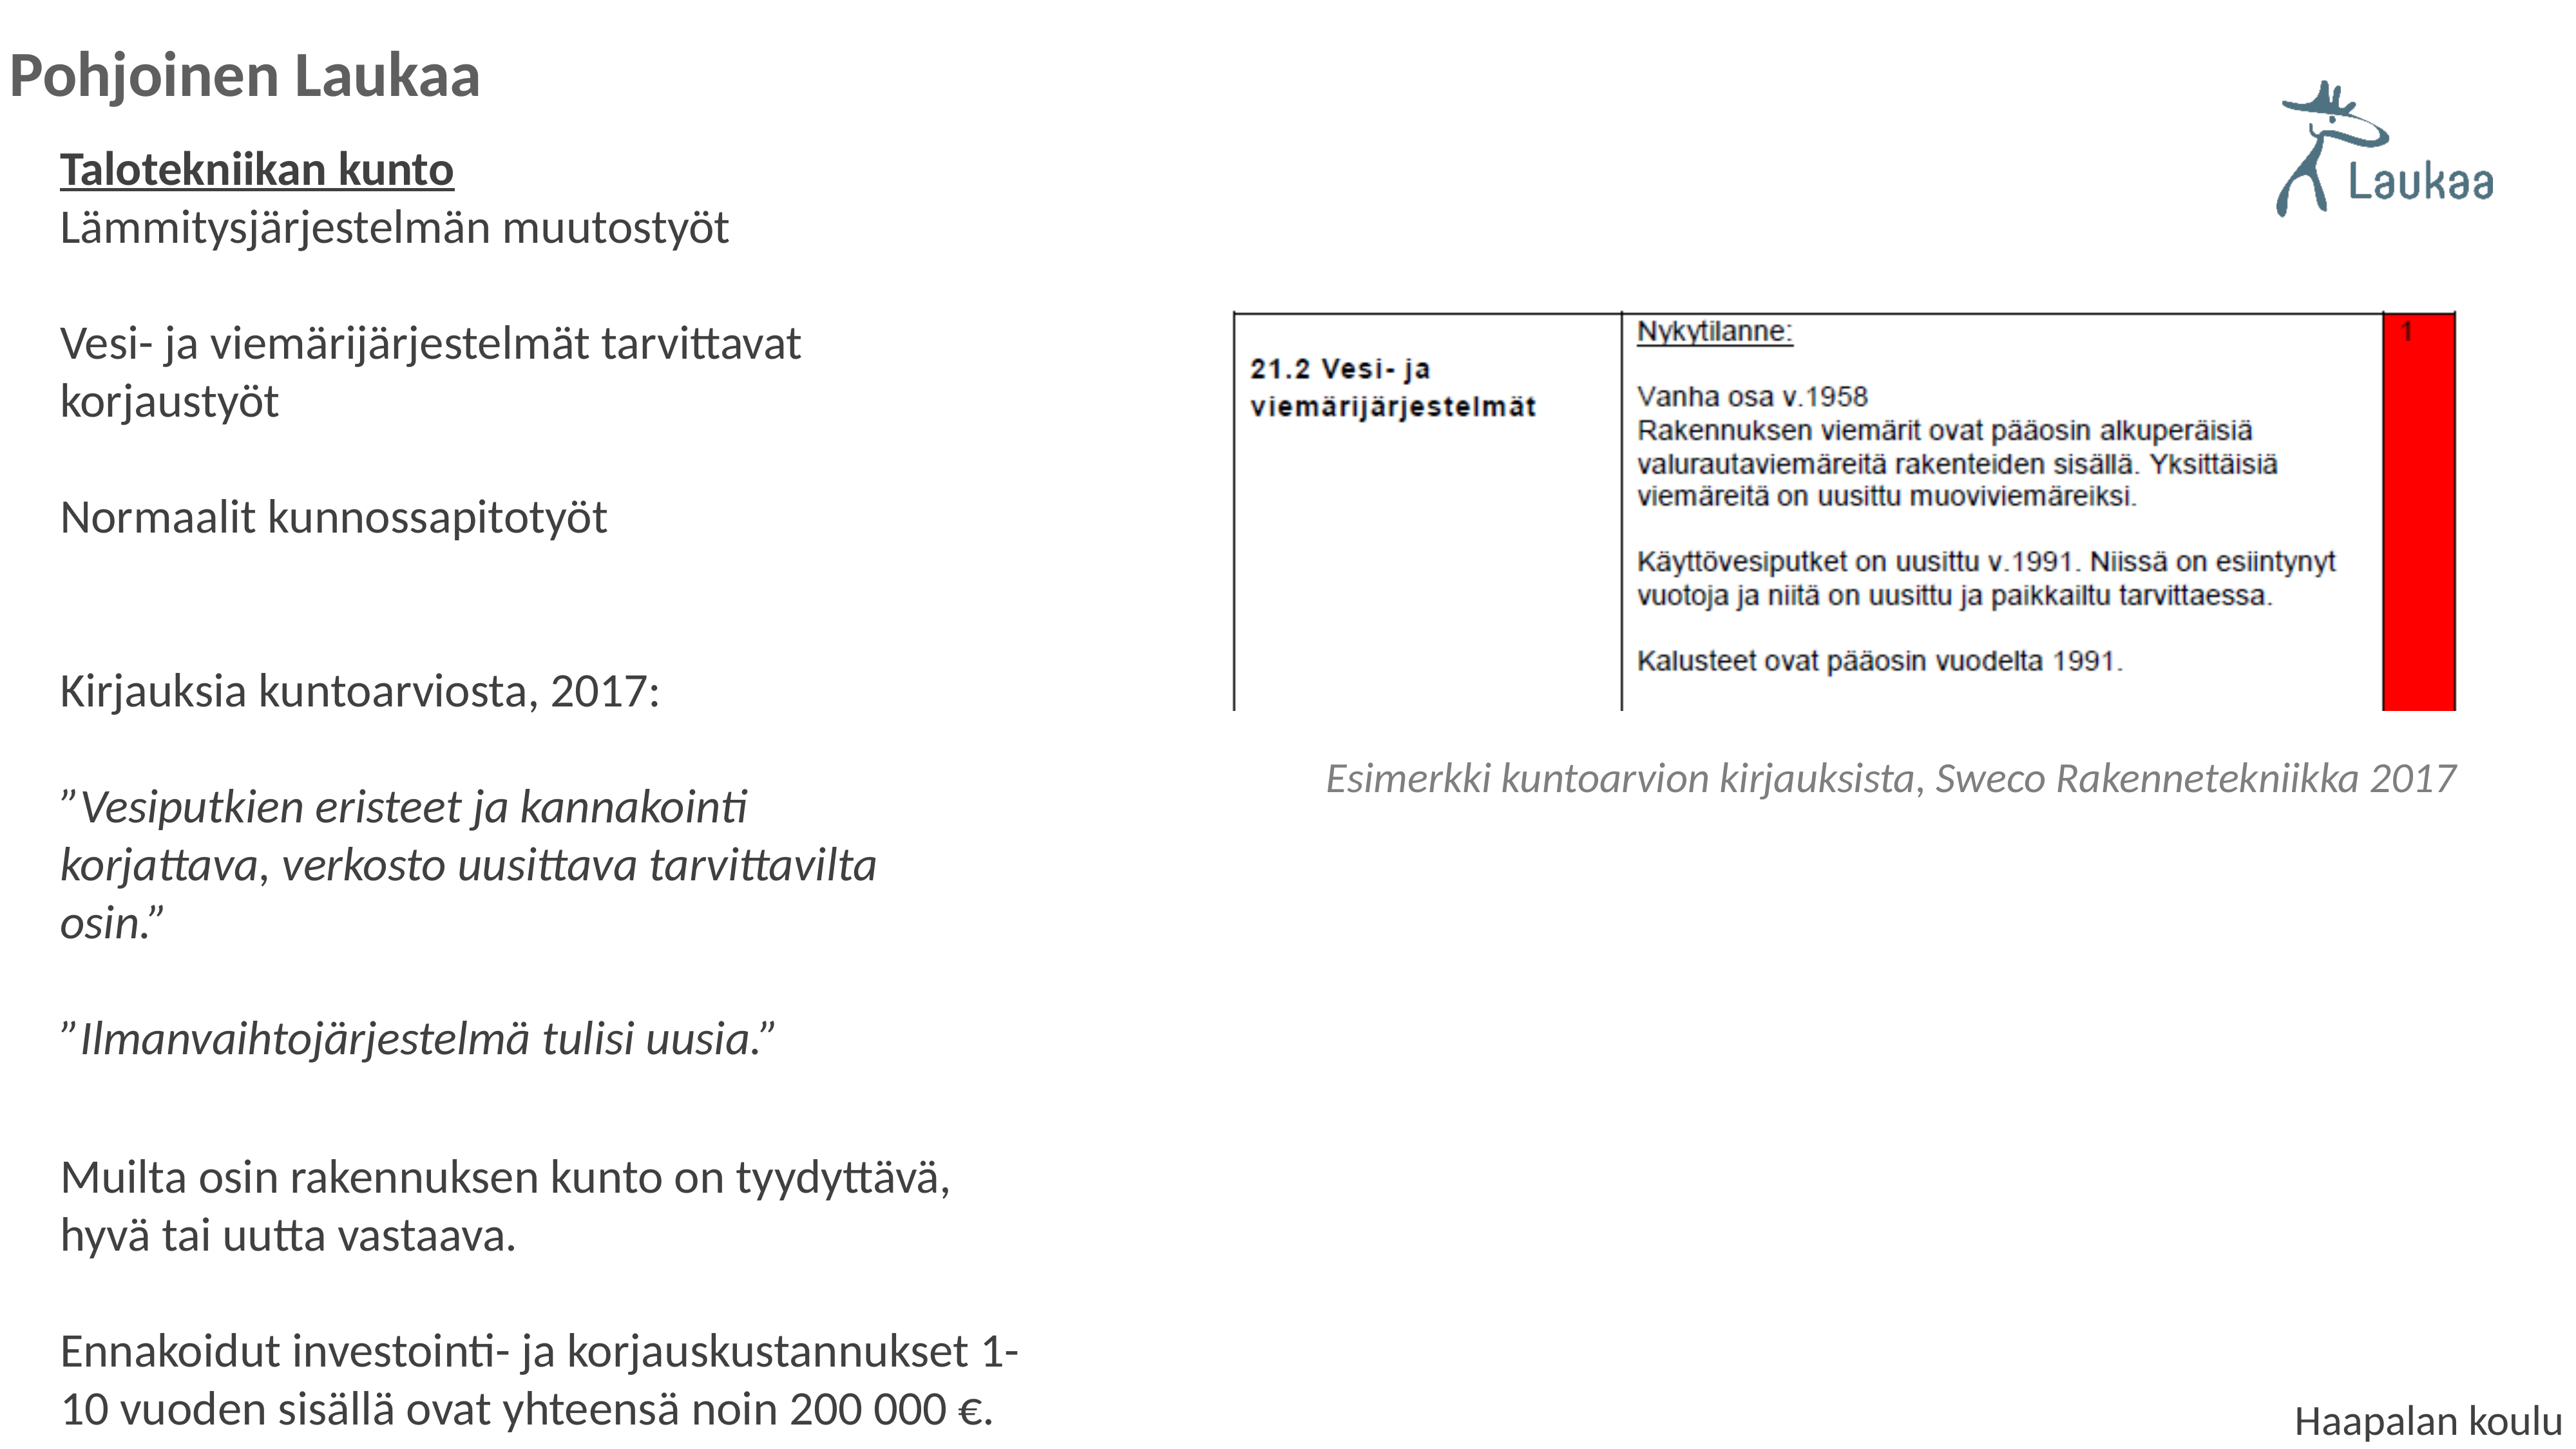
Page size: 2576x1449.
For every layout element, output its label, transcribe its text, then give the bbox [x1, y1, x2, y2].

picture [2276, 80, 2493, 218]
text_box Talotekniikan kunto Lämmitysjärjestelmän muutostyöt Vesi- ja viemärijärjestelmät tarvittavat korjaustyöt Normaalit kunnossapitotyöt Kirjauksia kuntoarviosta, 2017: ”Vesiputkien eristeet ja kannakointi korjattava, verkosto uusittava tarvittavilta osin.” ”Ilmanvaihtojärjestelmä tulisi uusia.” [50, 131, 943, 1127]
picture [1154, 270, 2508, 711]
text_box Esimerkki kuntoarvion kirjauksista, Sweco Rakennetekniikka 2017 [1317, 744, 2553, 806]
text_box Haapalan koulu [2285, 1387, 2574, 1448]
text_box Pohjoinen Laukaa [0, 35, 1223, 132]
text_box Muilta osin rakennuksen kunto on tyydyttävä, hyvä tai uutta vastaava. Ennakoidut investointi- ja korjauskustannukset 1-10 vuoden sisällä ovat yhteensä noin 200 000 €. [50, 1140, 1033, 1440]
